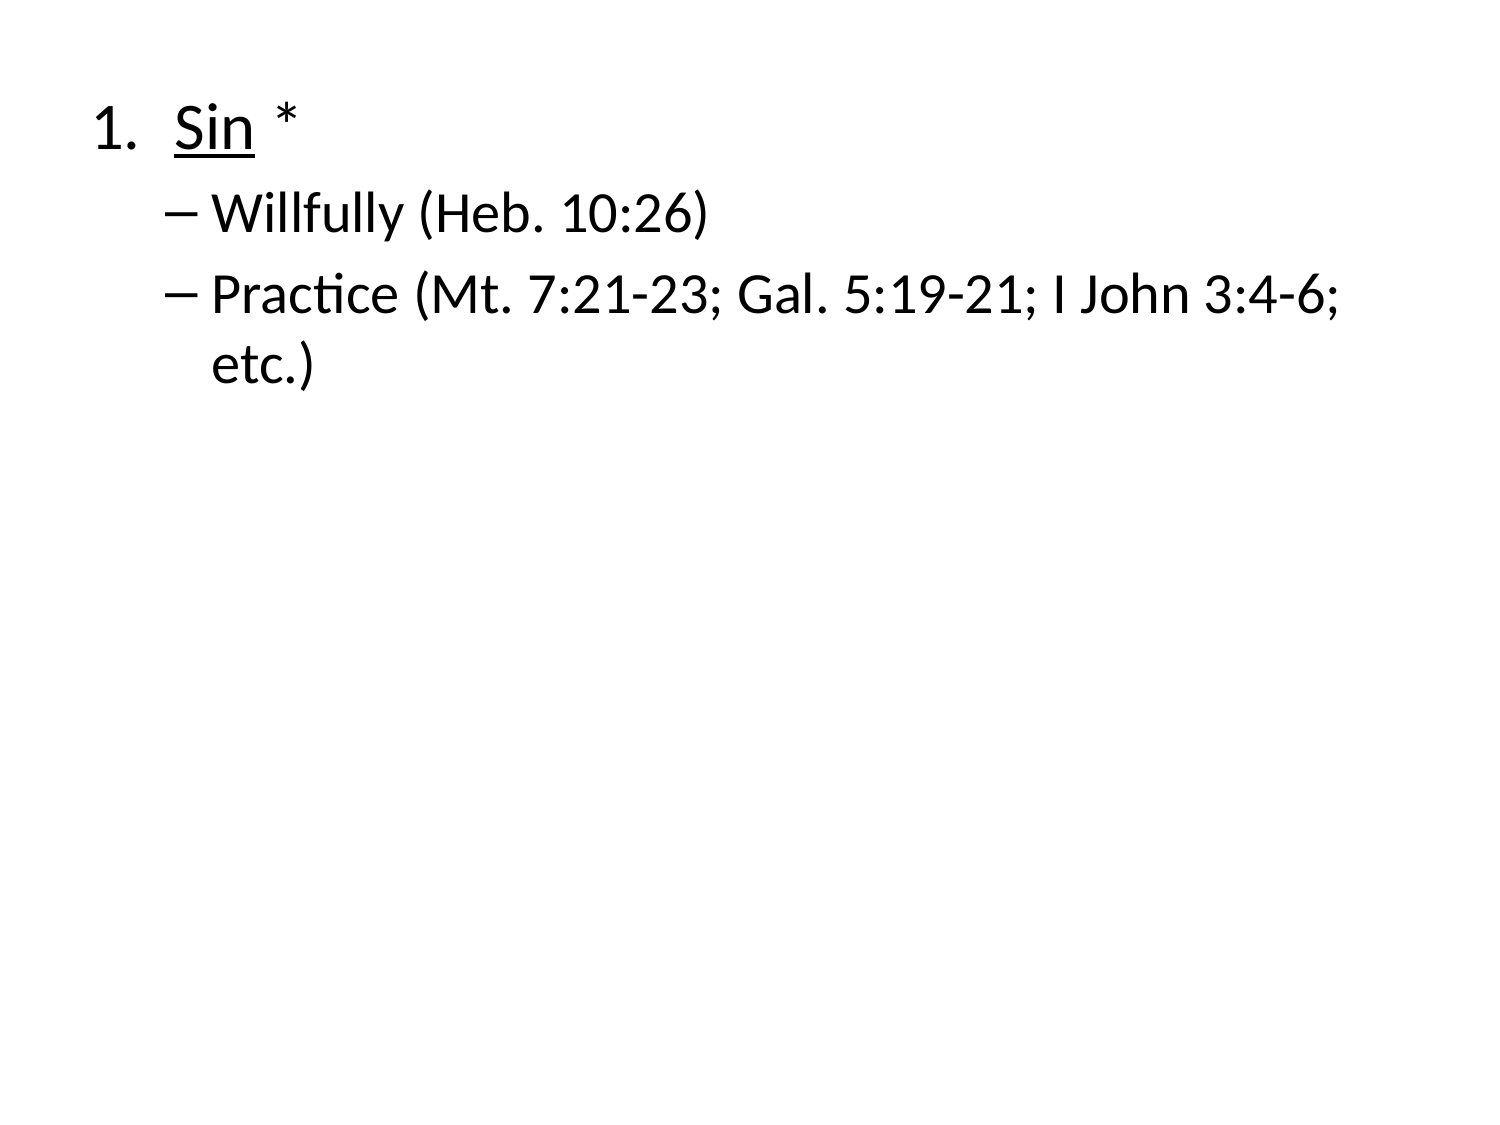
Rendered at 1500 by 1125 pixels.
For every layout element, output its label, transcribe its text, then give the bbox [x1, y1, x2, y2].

list Sin * Willfully (Heb. 10:26) Practice (Mt. 7:21-23; Gal. 5:19-21; I John 3:4-6; etc.) [75, 75, 1425, 1005]
